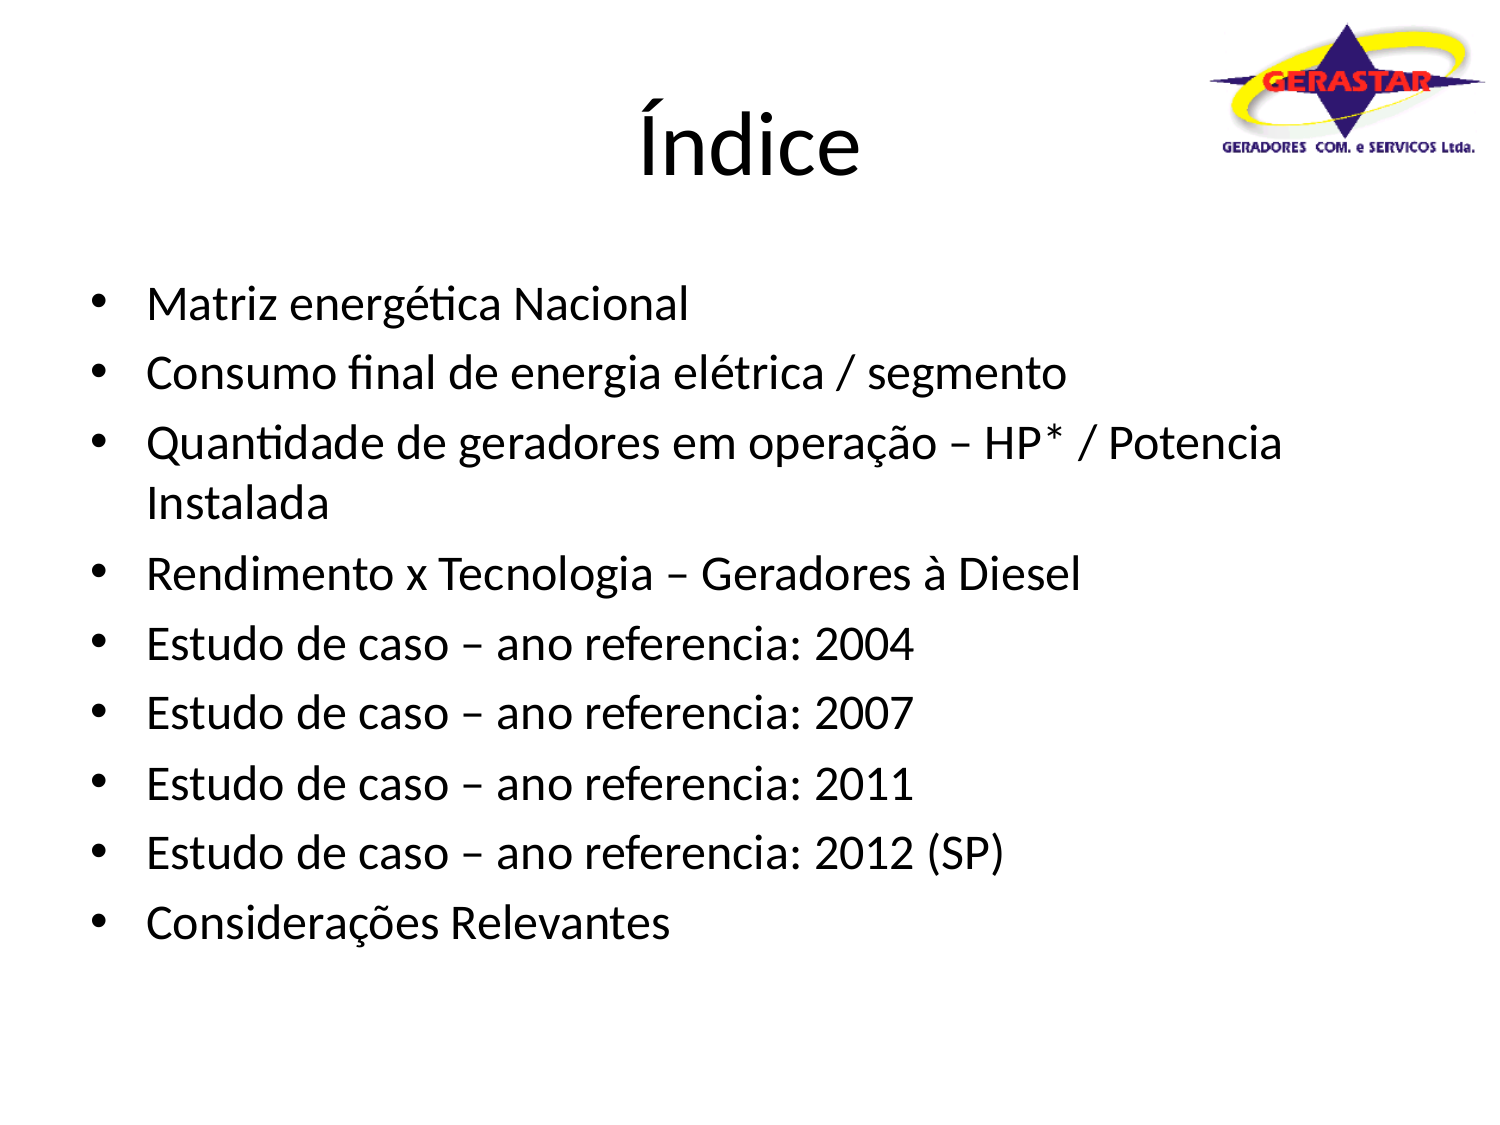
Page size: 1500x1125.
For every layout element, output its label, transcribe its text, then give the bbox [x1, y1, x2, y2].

picture [1198, 12, 1496, 161]
title Índice [75, 45, 1425, 233]
list Matriz energética Nacional Consumo final de energia elétrica / segmento Quantidade de geradores em operação – HP* / Potencia Instalada Rendimento x Tecnologia – Geradores à Diesel Estudo de caso – ano referencia: 2004 Estudo de caso – ano referencia: 2007 Estudo de caso – ano referencia: 2011 Estudo de caso – ano referencia: 2012 (SP) Considerações Relevantes [75, 262, 1425, 1005]
